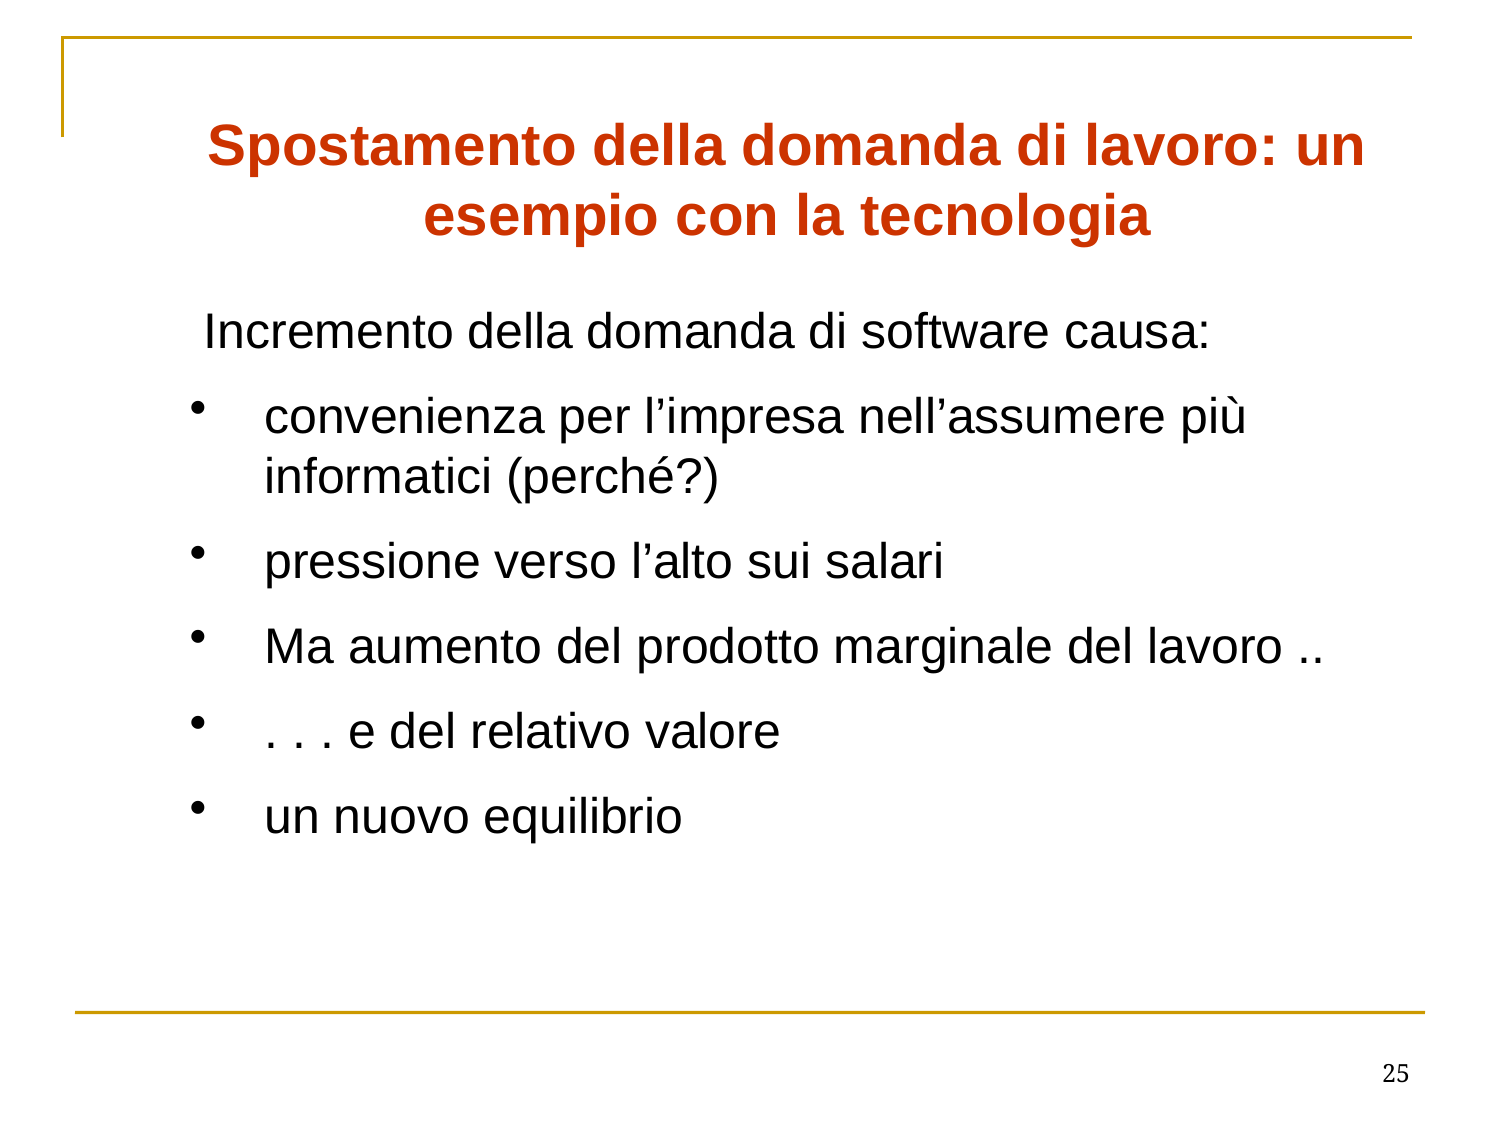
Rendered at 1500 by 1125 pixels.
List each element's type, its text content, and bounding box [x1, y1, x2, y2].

text_box Spostamento della domanda di lavoro: un esempio con la tecnologia [162, 99, 1413, 255]
text_box Incremento della domanda di software causa: convenienza per l’impresa nell’assumere più informatici (perché?) pressione verso l’alto sui salari Ma aumento del prodotto marginale del lavoro .. . . . e del relativo valore un nuovo equilibrio [174, 290, 1363, 851]
slide_number 25 [1074, 1023, 1426, 1100]
